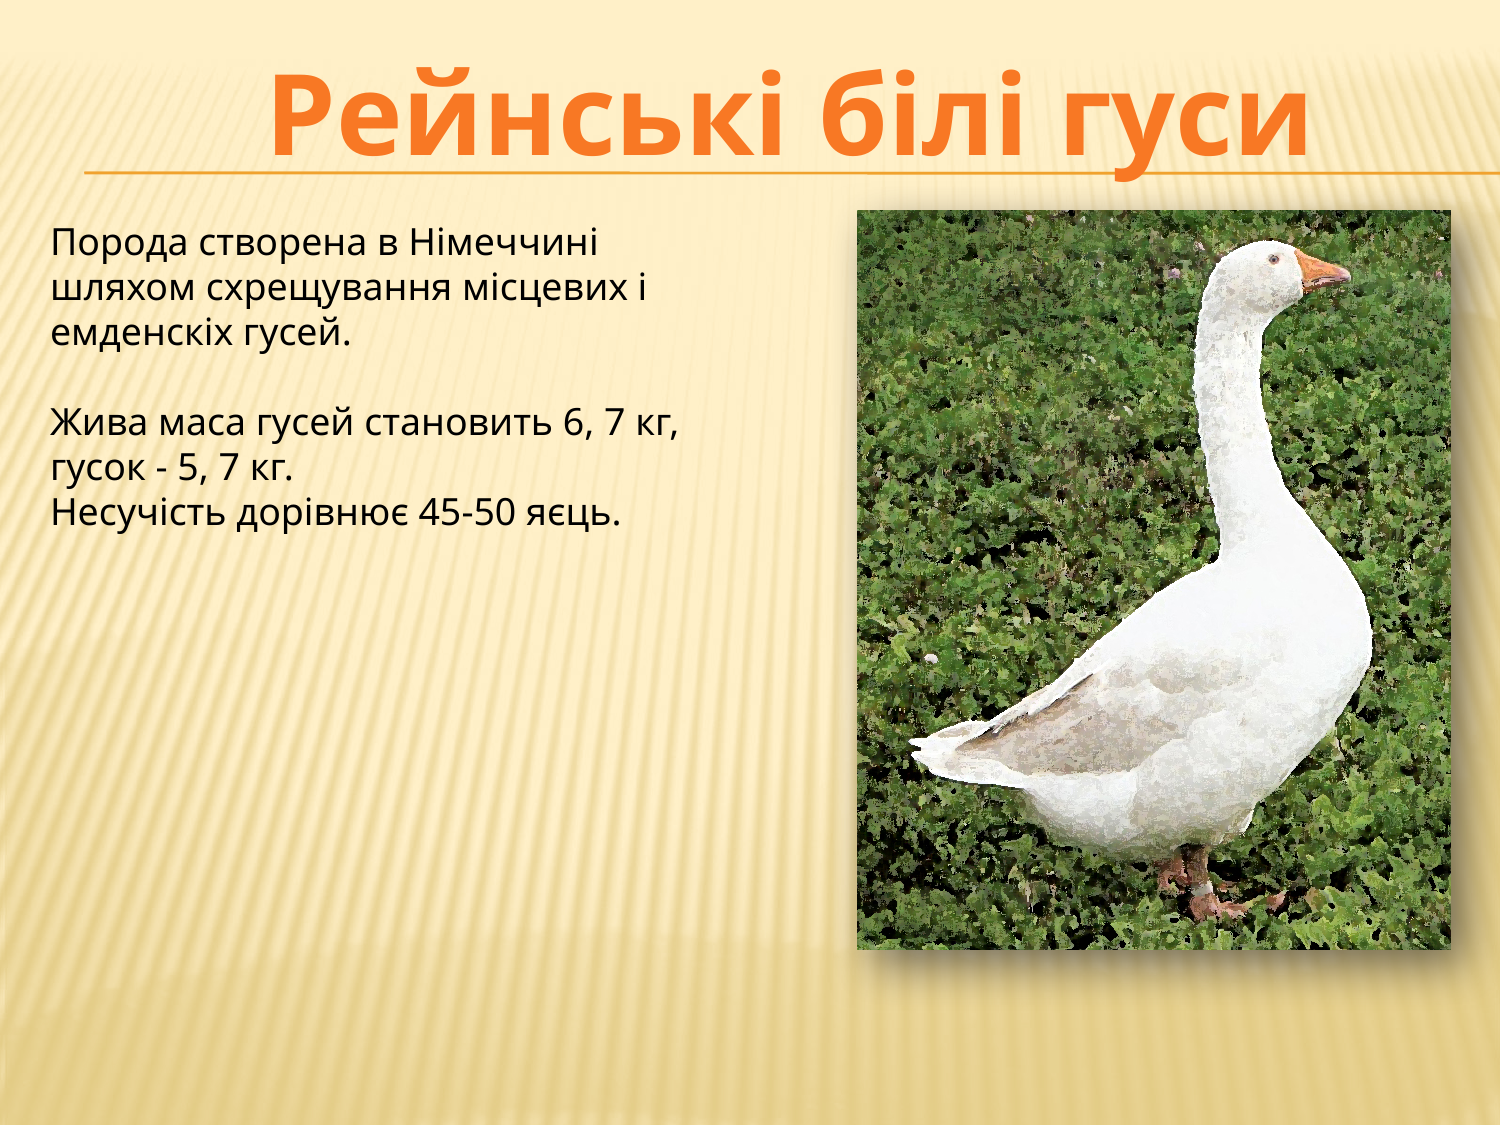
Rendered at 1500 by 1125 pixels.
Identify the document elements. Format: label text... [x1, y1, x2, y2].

text_box Порода створена в Німеччині шляхом схрещування місцевих і емденскіх гусей. Жива маса гусей становить 6, 7 кг, гусок - 5, 7 кг. Несучість дорівнює 45-50 яєць. [35, 210, 750, 586]
picture [857, 210, 1451, 950]
text_box Рейнські білі гуси [250, 35, 1331, 186]
